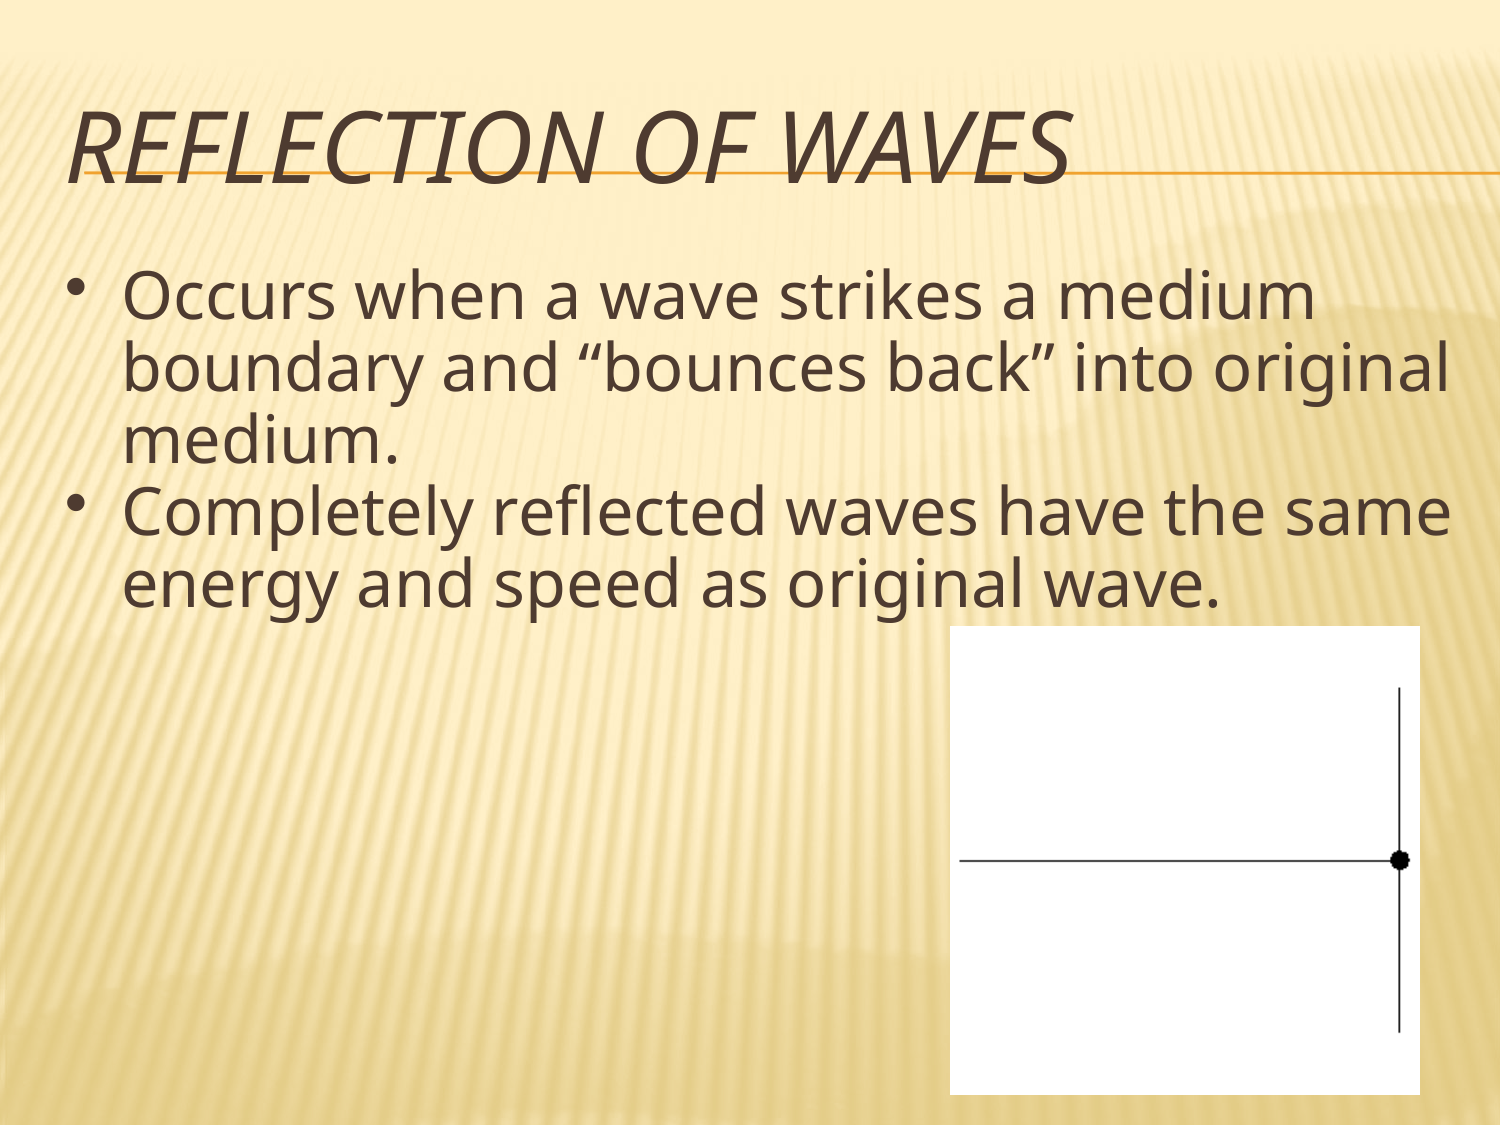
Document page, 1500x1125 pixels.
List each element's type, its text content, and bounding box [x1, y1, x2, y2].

picture [950, 625, 1420, 1096]
list Occurs when a wave strikes a medium boundary and “bounces back” into original medium. Completely reflected waves have the same energy and speed as original wave. [50, 254, 1475, 998]
title Reflection of waves [50, 75, 1475, 213]
